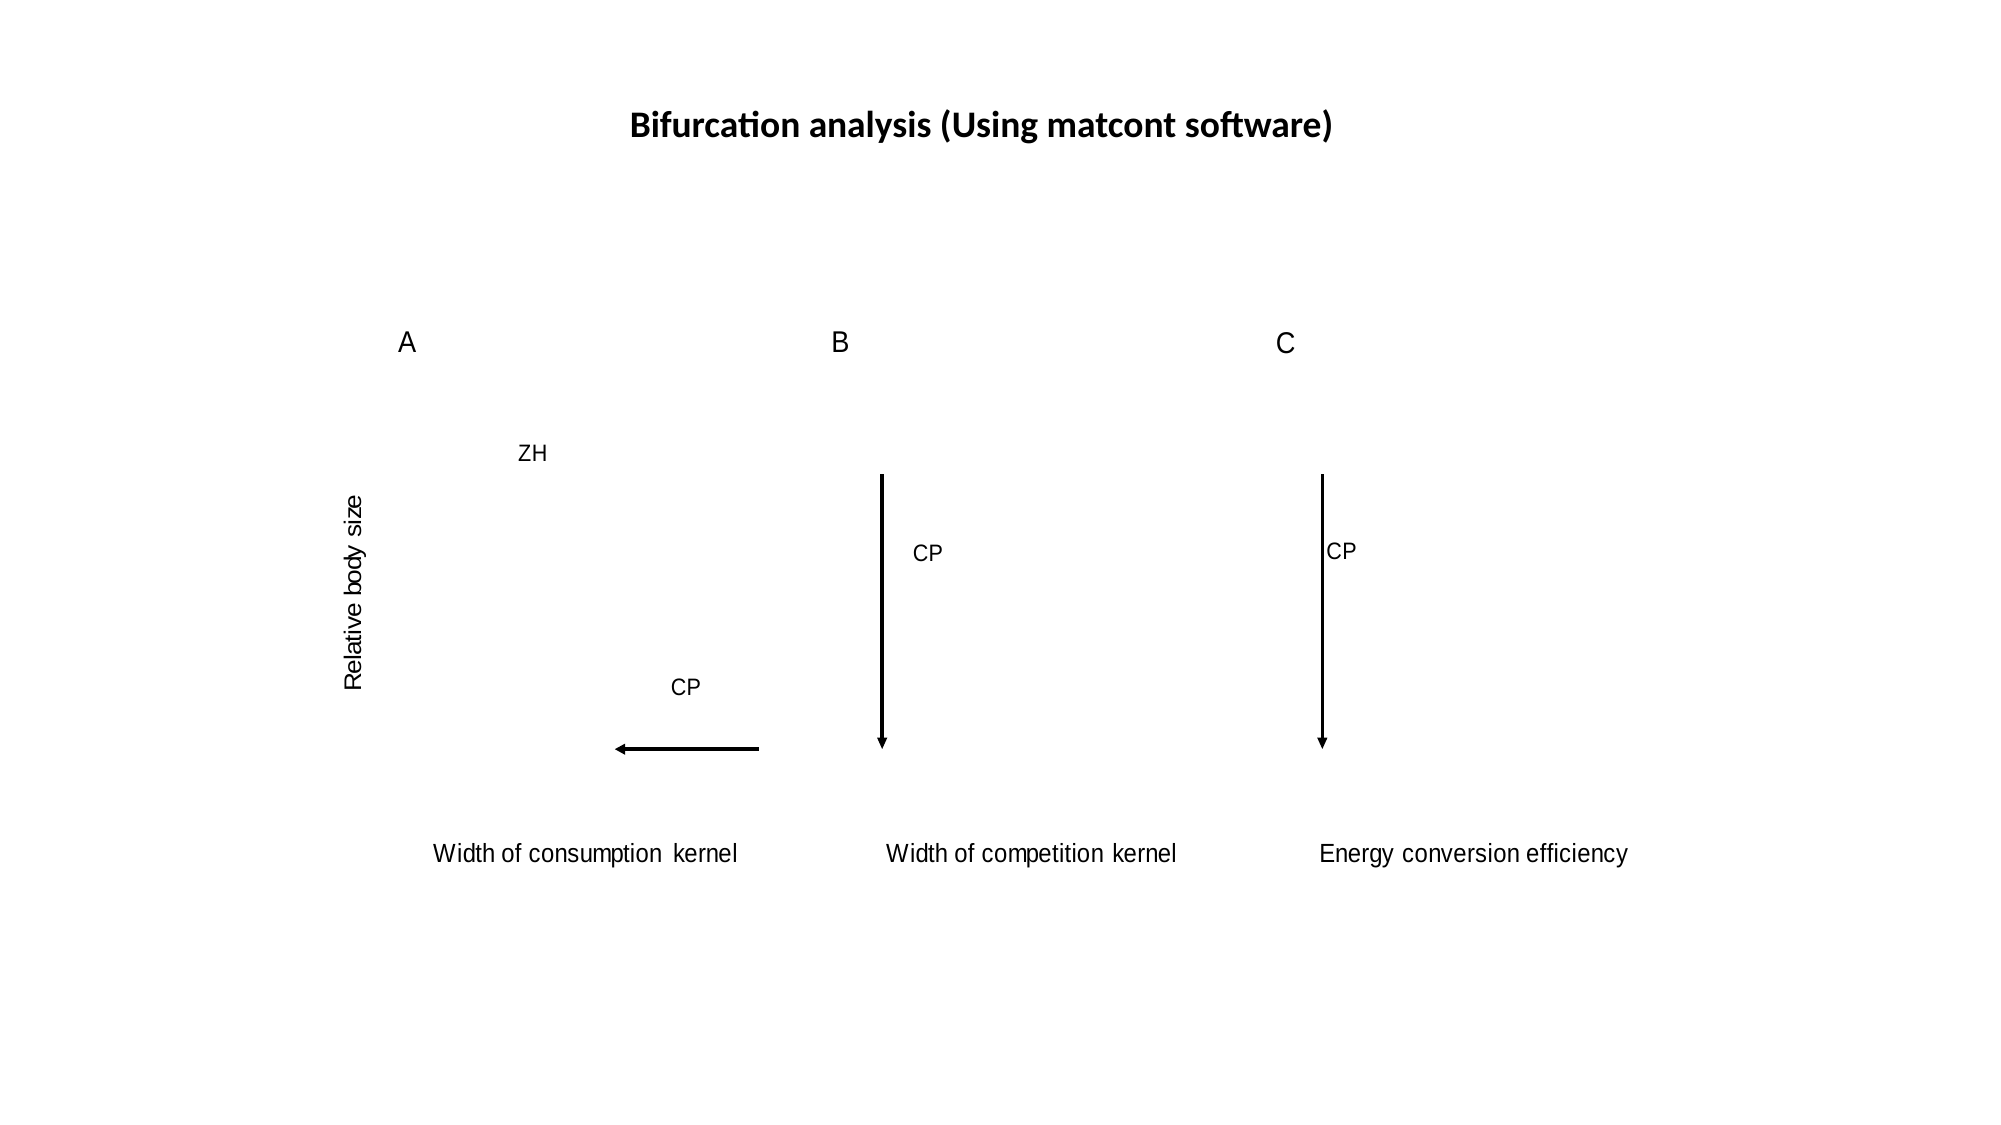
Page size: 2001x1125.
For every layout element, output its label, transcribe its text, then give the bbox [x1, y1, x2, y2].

text_box Bifurcation analysis (Using matcont software) [614, 92, 1404, 153]
picture [329, 313, 1690, 884]
